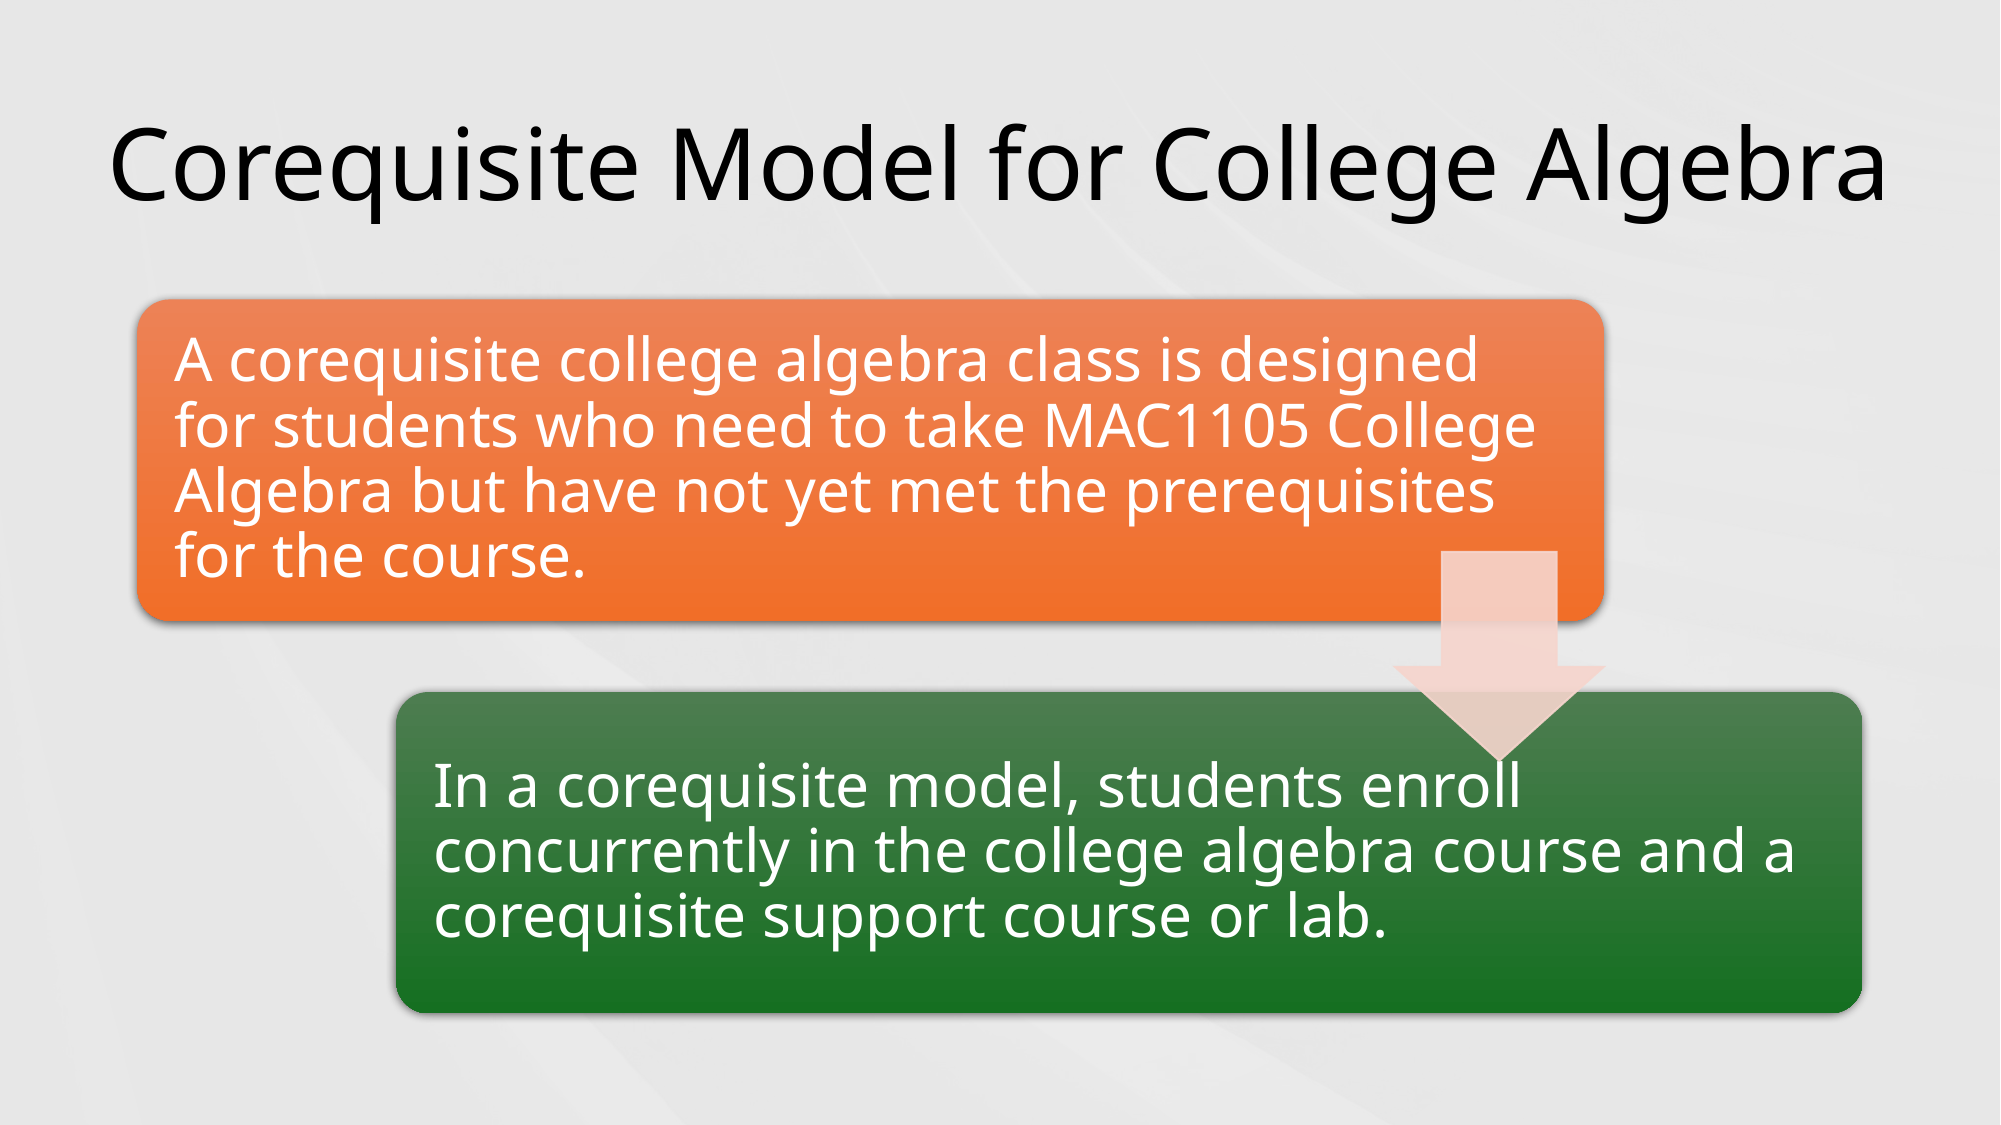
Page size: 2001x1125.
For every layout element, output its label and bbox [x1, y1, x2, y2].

picture [0, 0, 2000, 1125]
text_box [136, 298, 1863, 1014]
